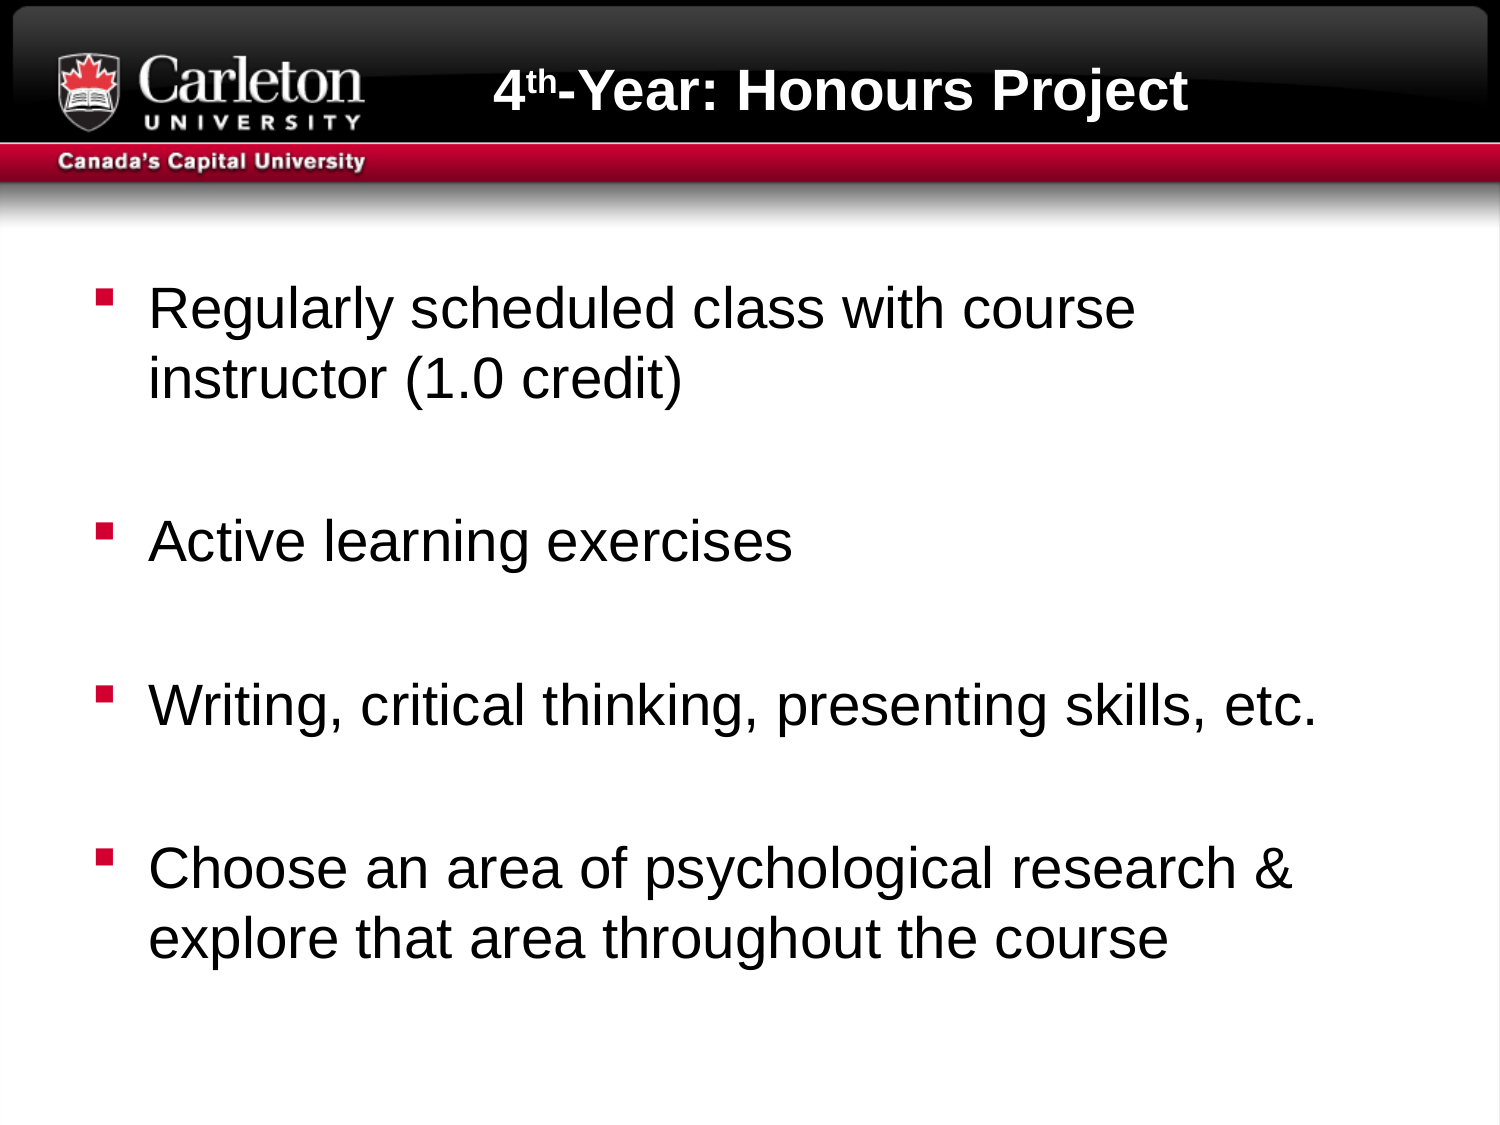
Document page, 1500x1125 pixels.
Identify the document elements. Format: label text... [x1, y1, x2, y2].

title 4th-Year: Honours Project [478, 31, 1429, 144]
picture [0, 0, 1500, 1125]
list Regularly scheduled class with course instructor (1.0 credit) Active learning exercises Writing, critical thinking, presenting skills, etc. Choose an area of psychological research & explore that area throughout the course [76, 262, 1388, 888]
